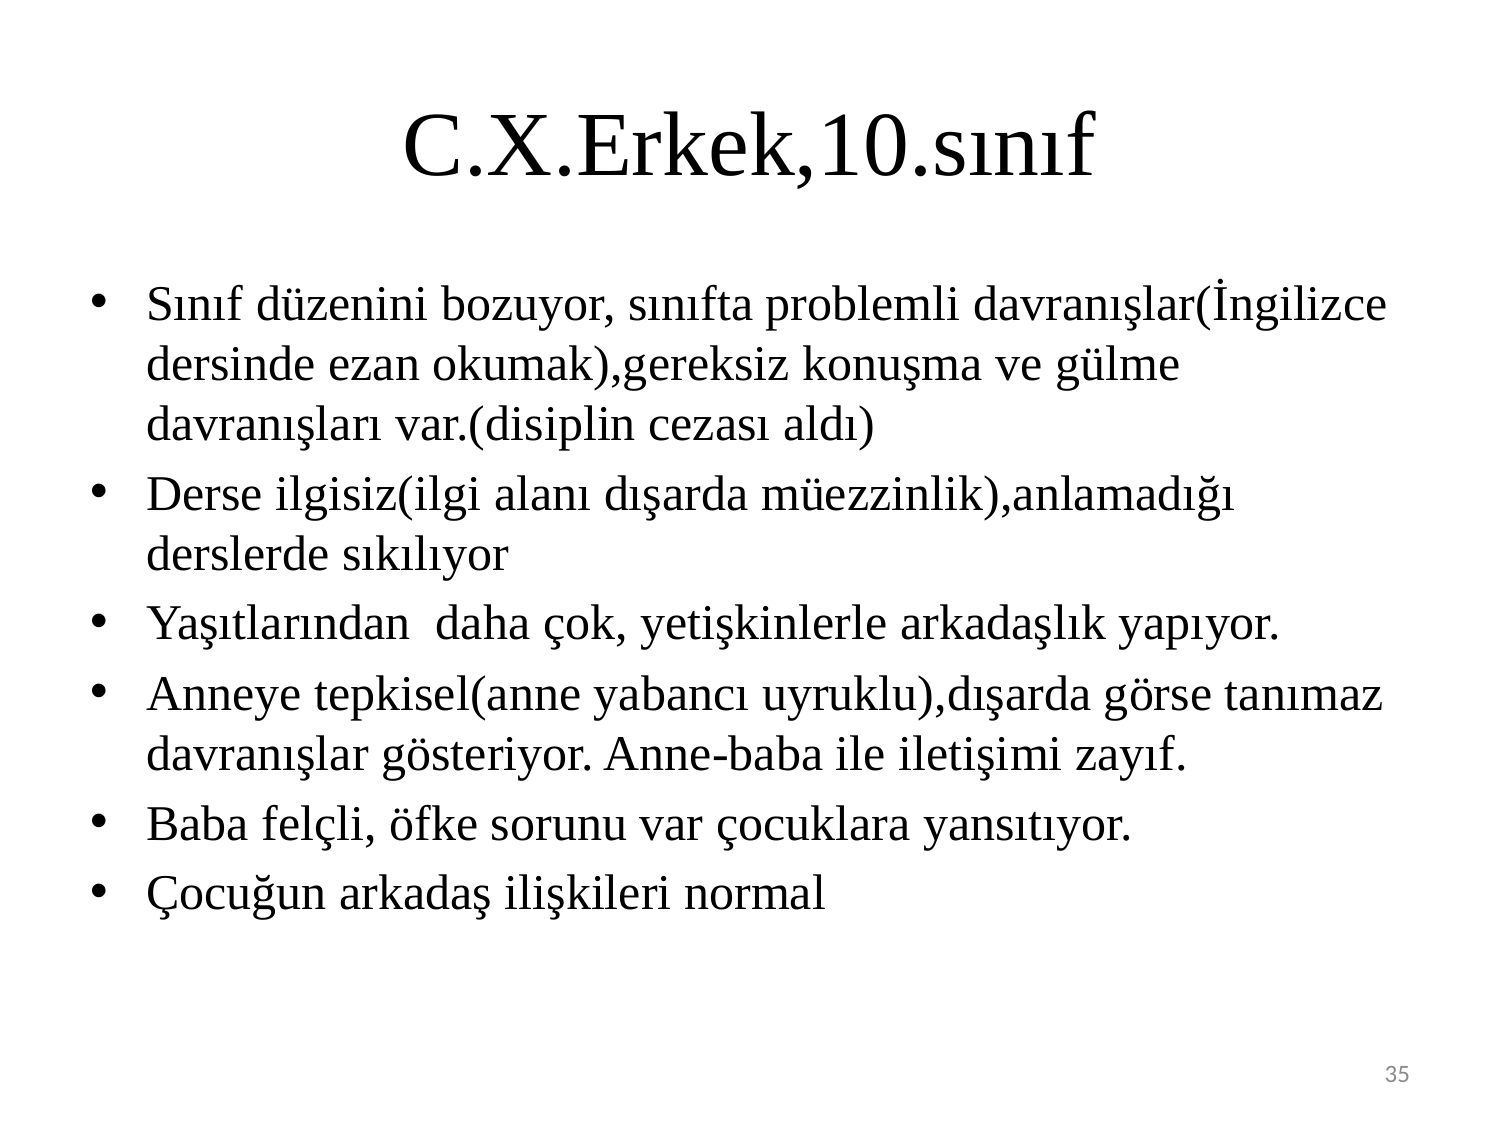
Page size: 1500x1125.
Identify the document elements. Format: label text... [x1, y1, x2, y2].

slide_number 35 [1074, 1042, 1425, 1103]
title C.X.Erkek,10.sınıf [75, 45, 1425, 233]
list Sınıf düzenini bozuyor, sınıfta problemli davranışlar(İngilizce dersinde ezan okumak),gereksiz konuşma ve gülme davranışları var.(disiplin cezası aldı) Derse ilgisiz(ilgi alanı dışarda müezzinlik),anlamadığı derslerde sıkılıyor Yaşıtlarından daha çok, yetişkinlerle arkadaşlık yapıyor. Anneye tepkisel(anne yabancı uyruklu),dışarda görse tanımaz davranışlar gösteriyor. Anne-baba ile iletişimi zayıf. Baba felçli, öfke sorunu var çocuklara yansıtıyor. Çocuğun arkadaş ilişkileri normal [75, 262, 1425, 1005]
